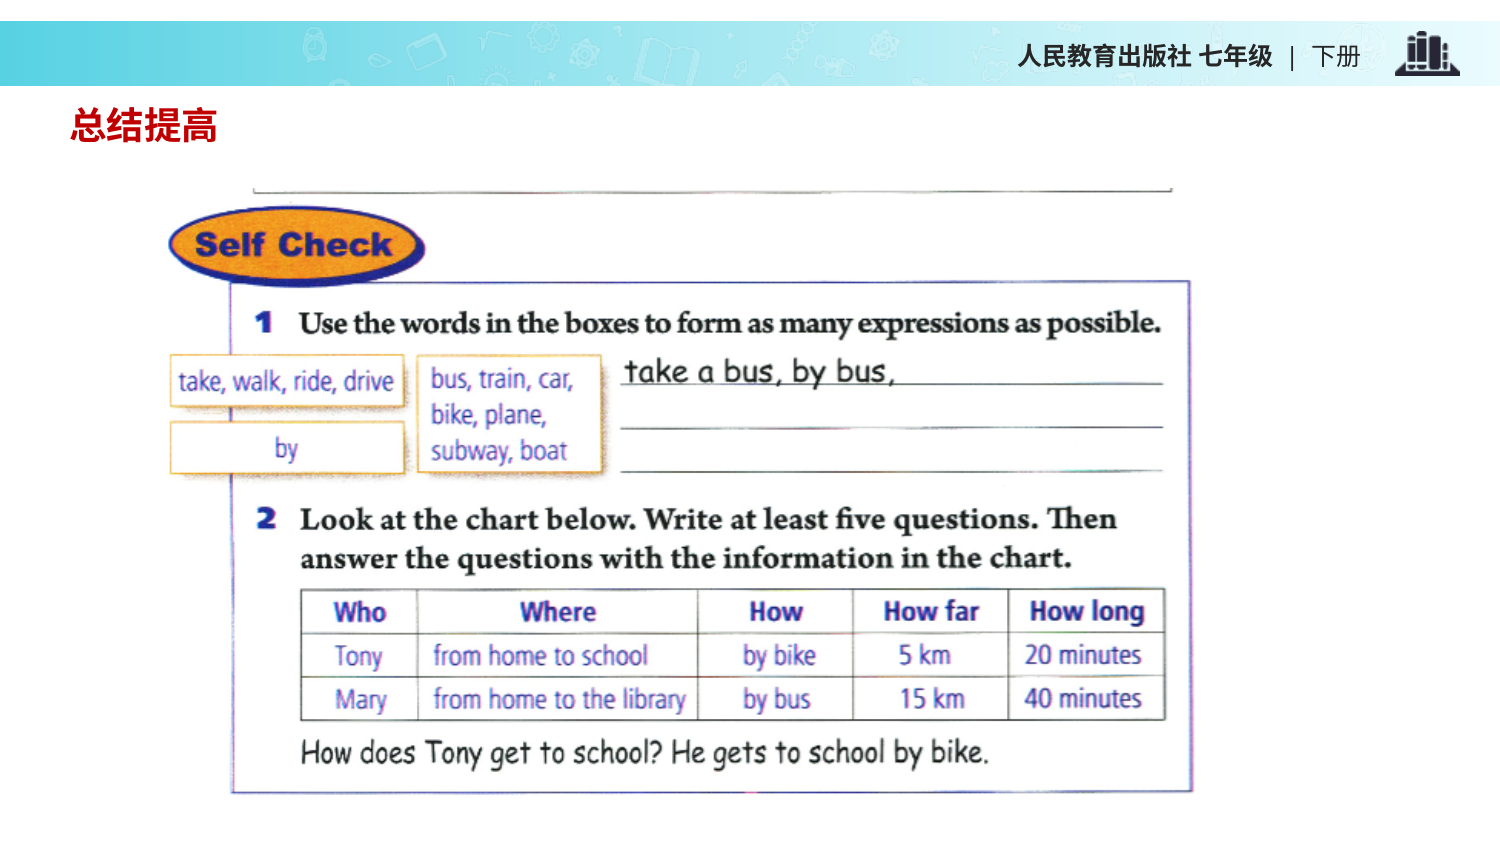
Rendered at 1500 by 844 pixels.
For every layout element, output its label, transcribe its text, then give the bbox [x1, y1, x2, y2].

text_box 总结提高 [23, 90, 265, 159]
picture [303, 22, 1385, 86]
picture [1395, 31, 1460, 76]
picture [143, 188, 1255, 812]
